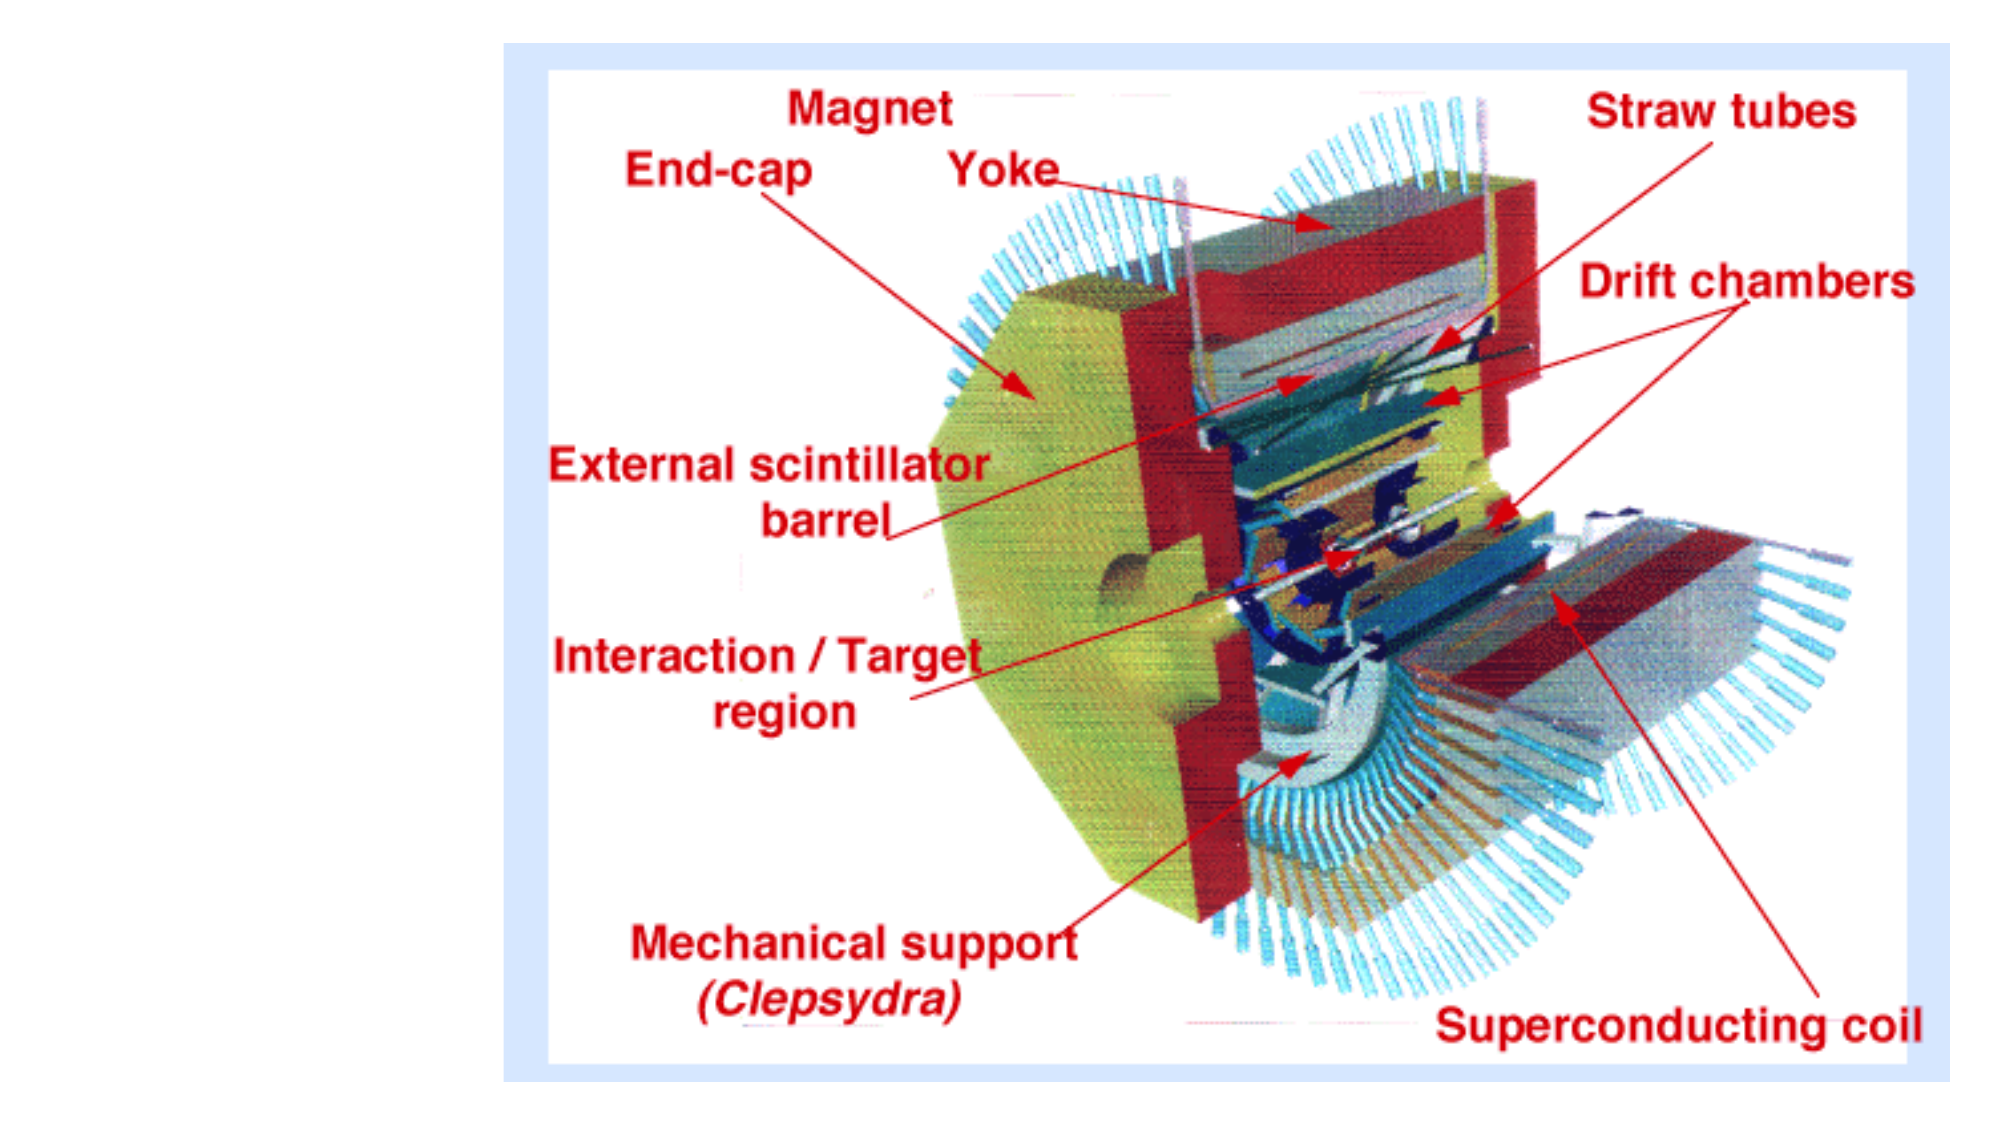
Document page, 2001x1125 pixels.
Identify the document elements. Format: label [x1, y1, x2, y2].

picture [503, 43, 1951, 1082]
